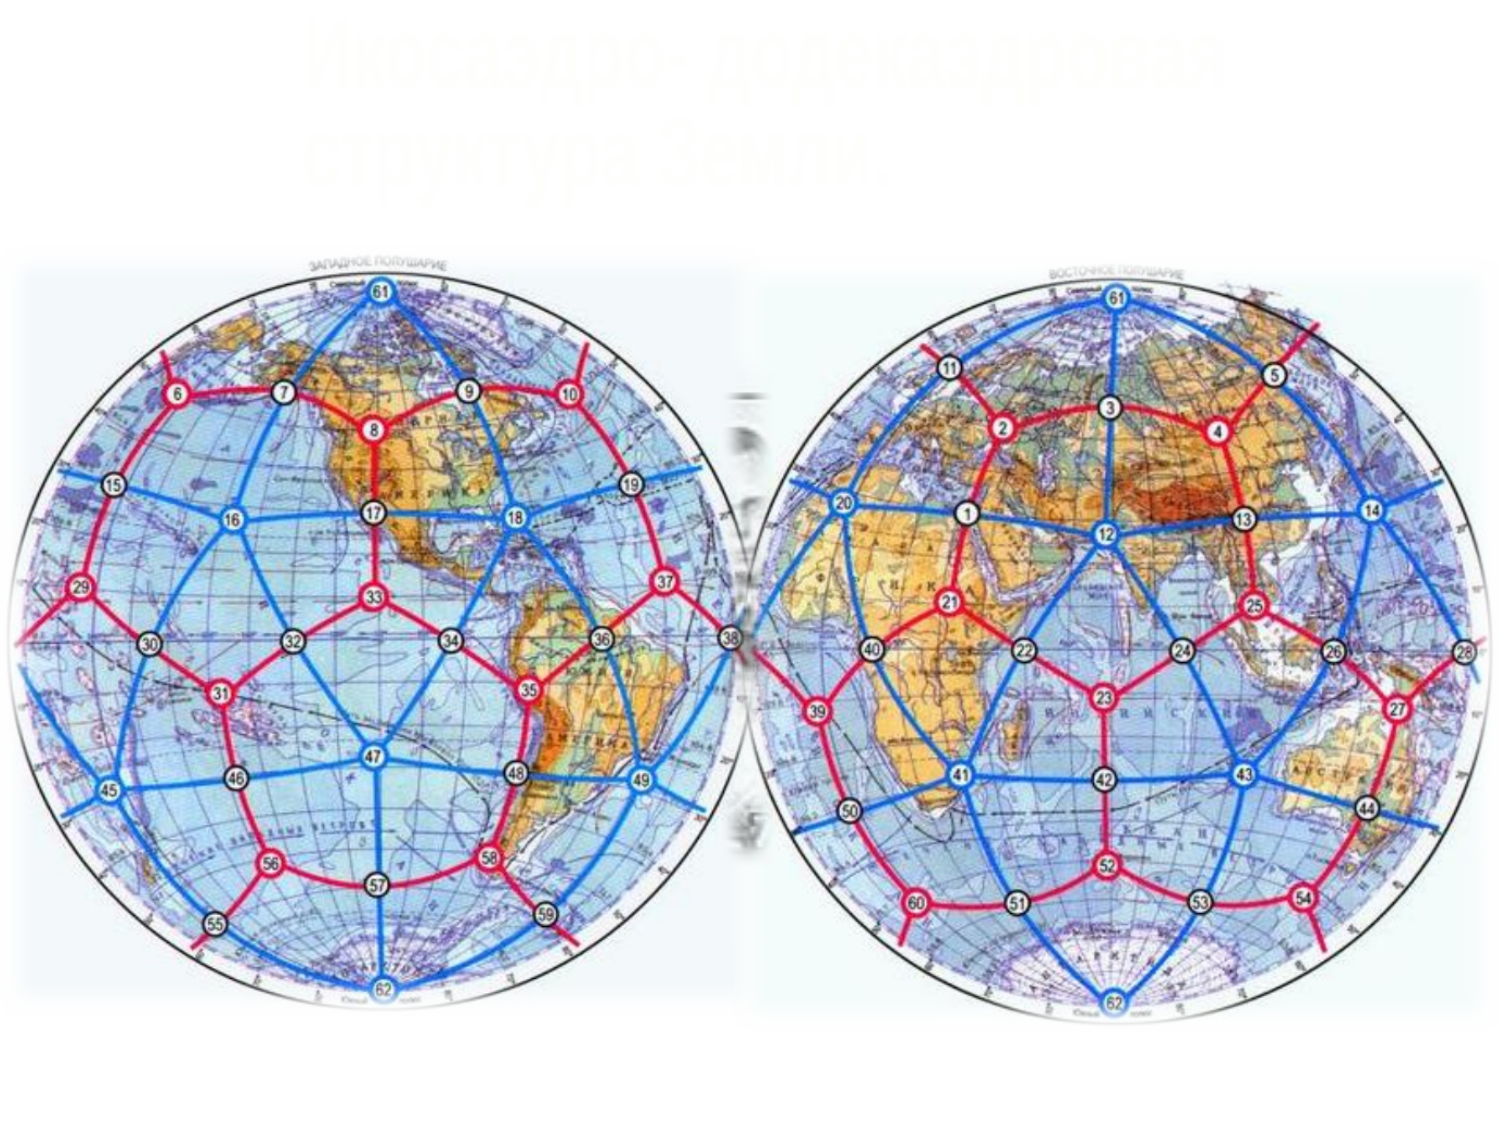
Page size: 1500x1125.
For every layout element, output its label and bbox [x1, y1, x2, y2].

picture [0, 245, 1500, 1032]
